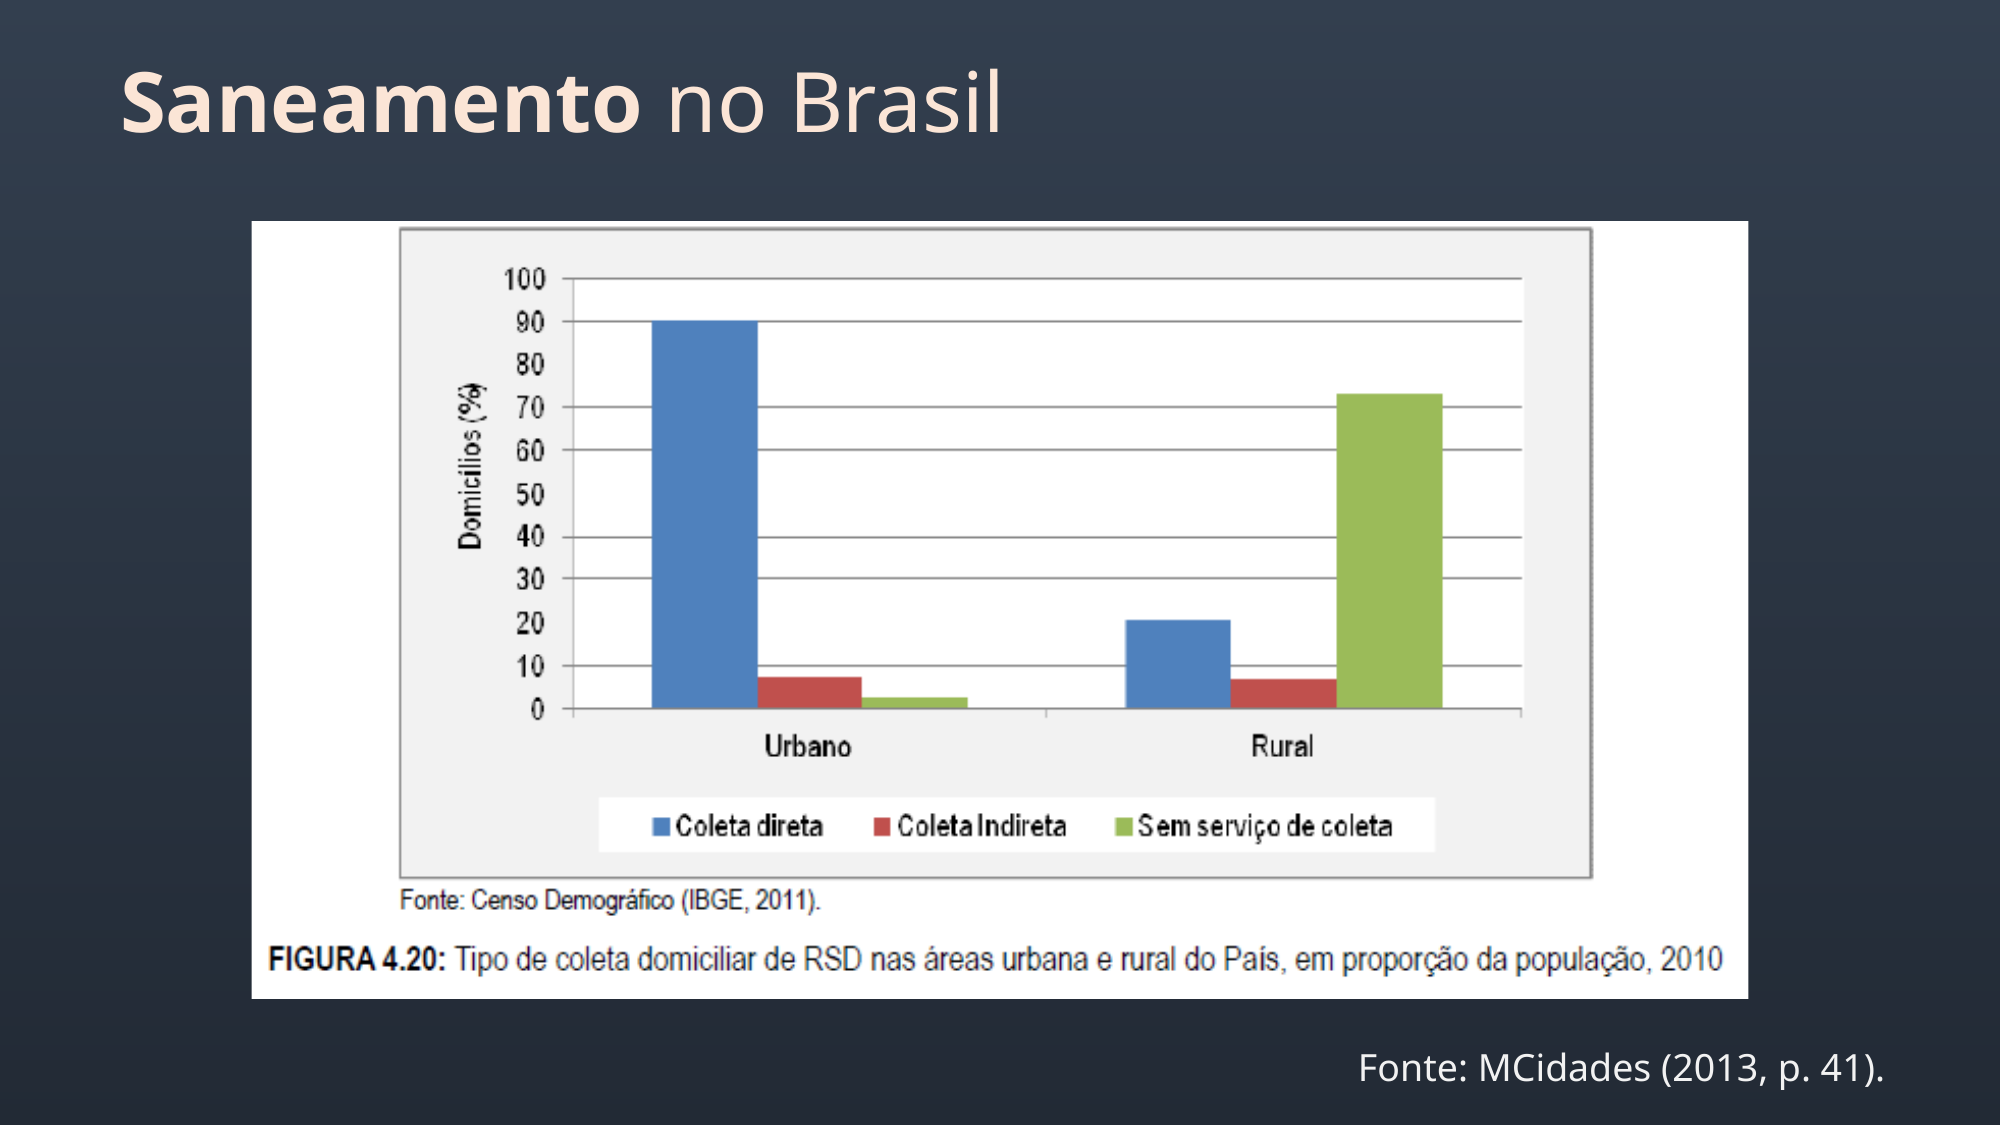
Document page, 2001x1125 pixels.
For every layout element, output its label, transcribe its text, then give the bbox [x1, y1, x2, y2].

text_box Fonte: MCidades (2013, p. 41). [1343, 1036, 1951, 1097]
picture [251, 221, 1749, 999]
title Saneamento no Brasil [105, 27, 1831, 183]
